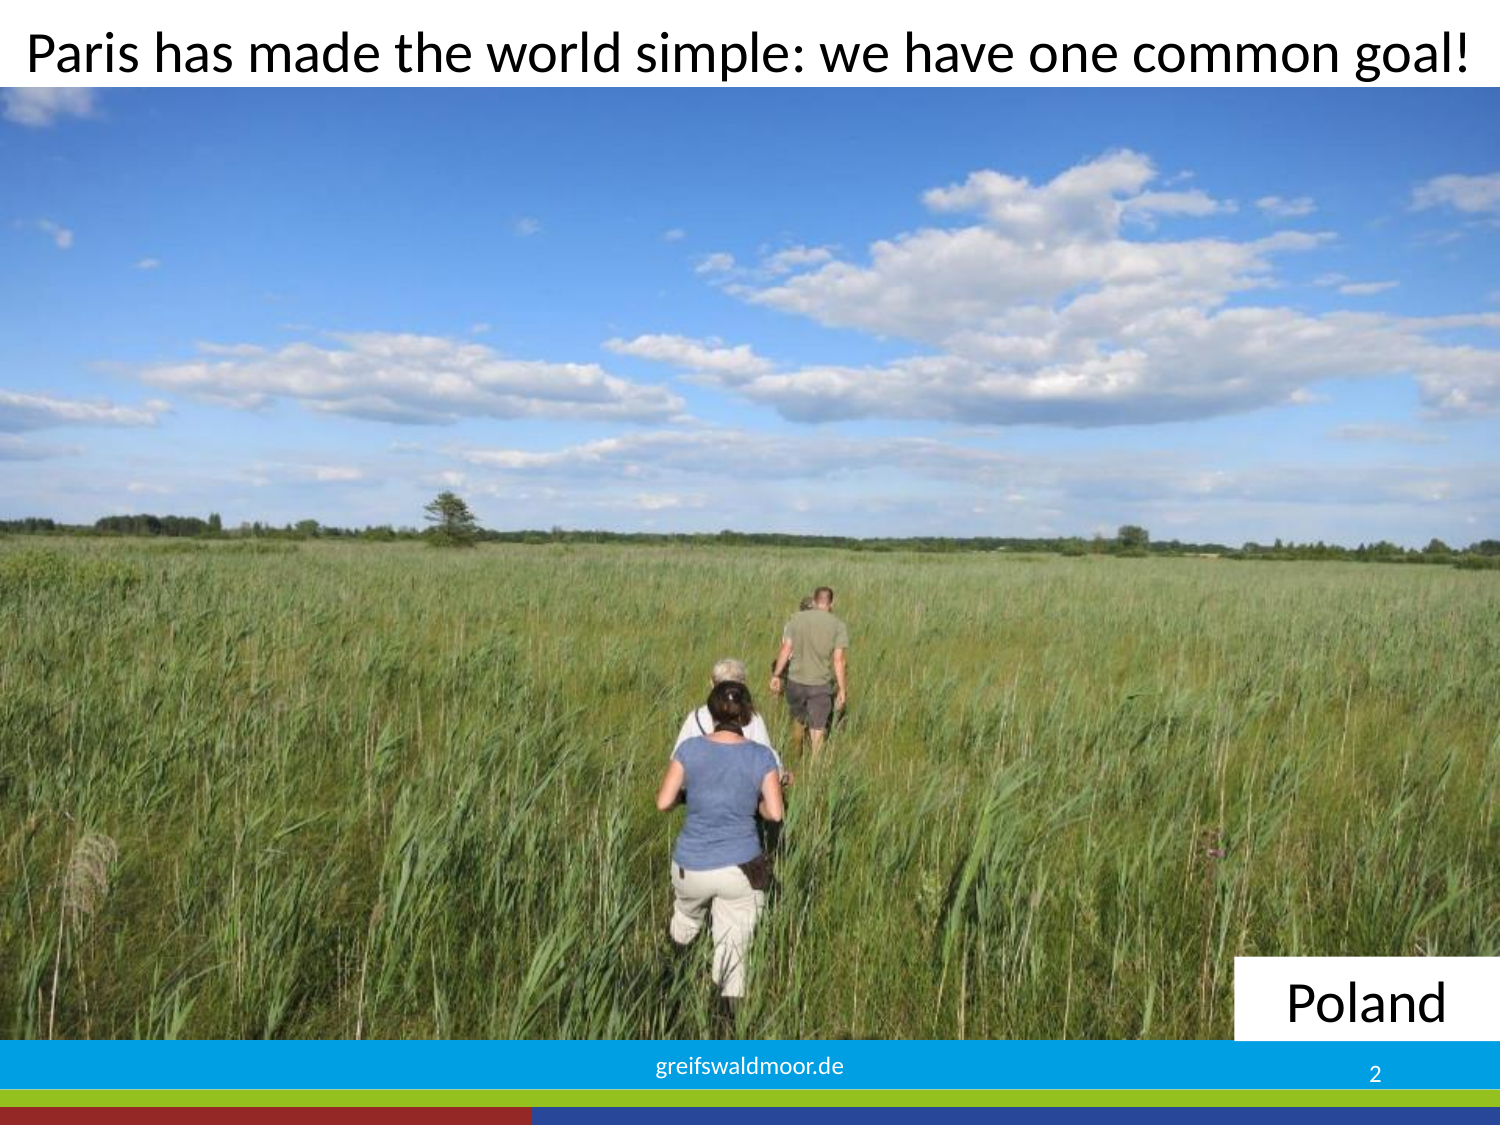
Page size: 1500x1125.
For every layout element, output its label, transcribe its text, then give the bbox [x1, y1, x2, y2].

footer greifswaldmoor.de [496, 1040, 1004, 1095]
slide_number 2 [1059, 1042, 1397, 1103]
picture [0, 87, 1500, 1040]
text_box Paris has made the world simple: we have one common goal! [0, 7, 1500, 87]
